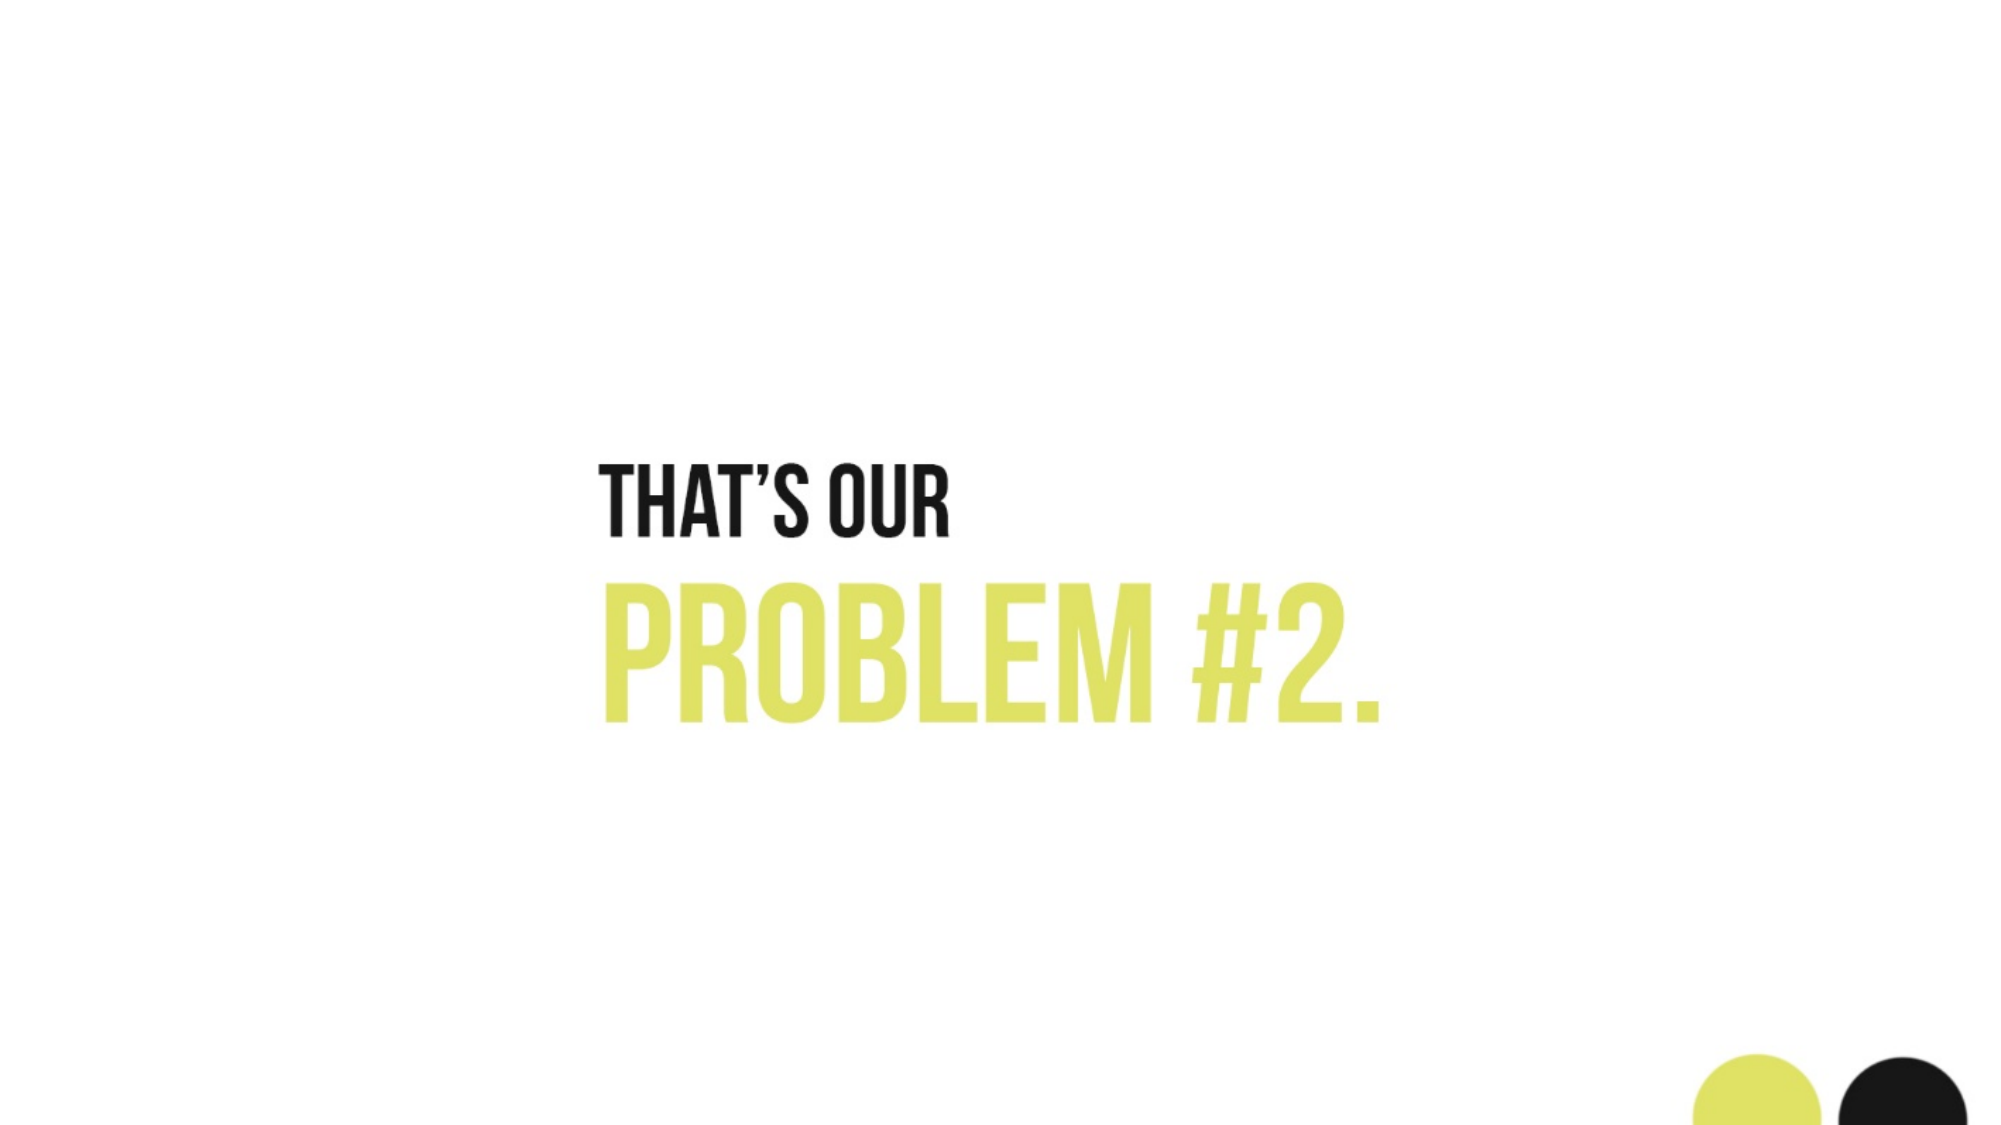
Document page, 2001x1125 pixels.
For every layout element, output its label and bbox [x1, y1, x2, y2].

list [0, 7, 1987, 1125]
